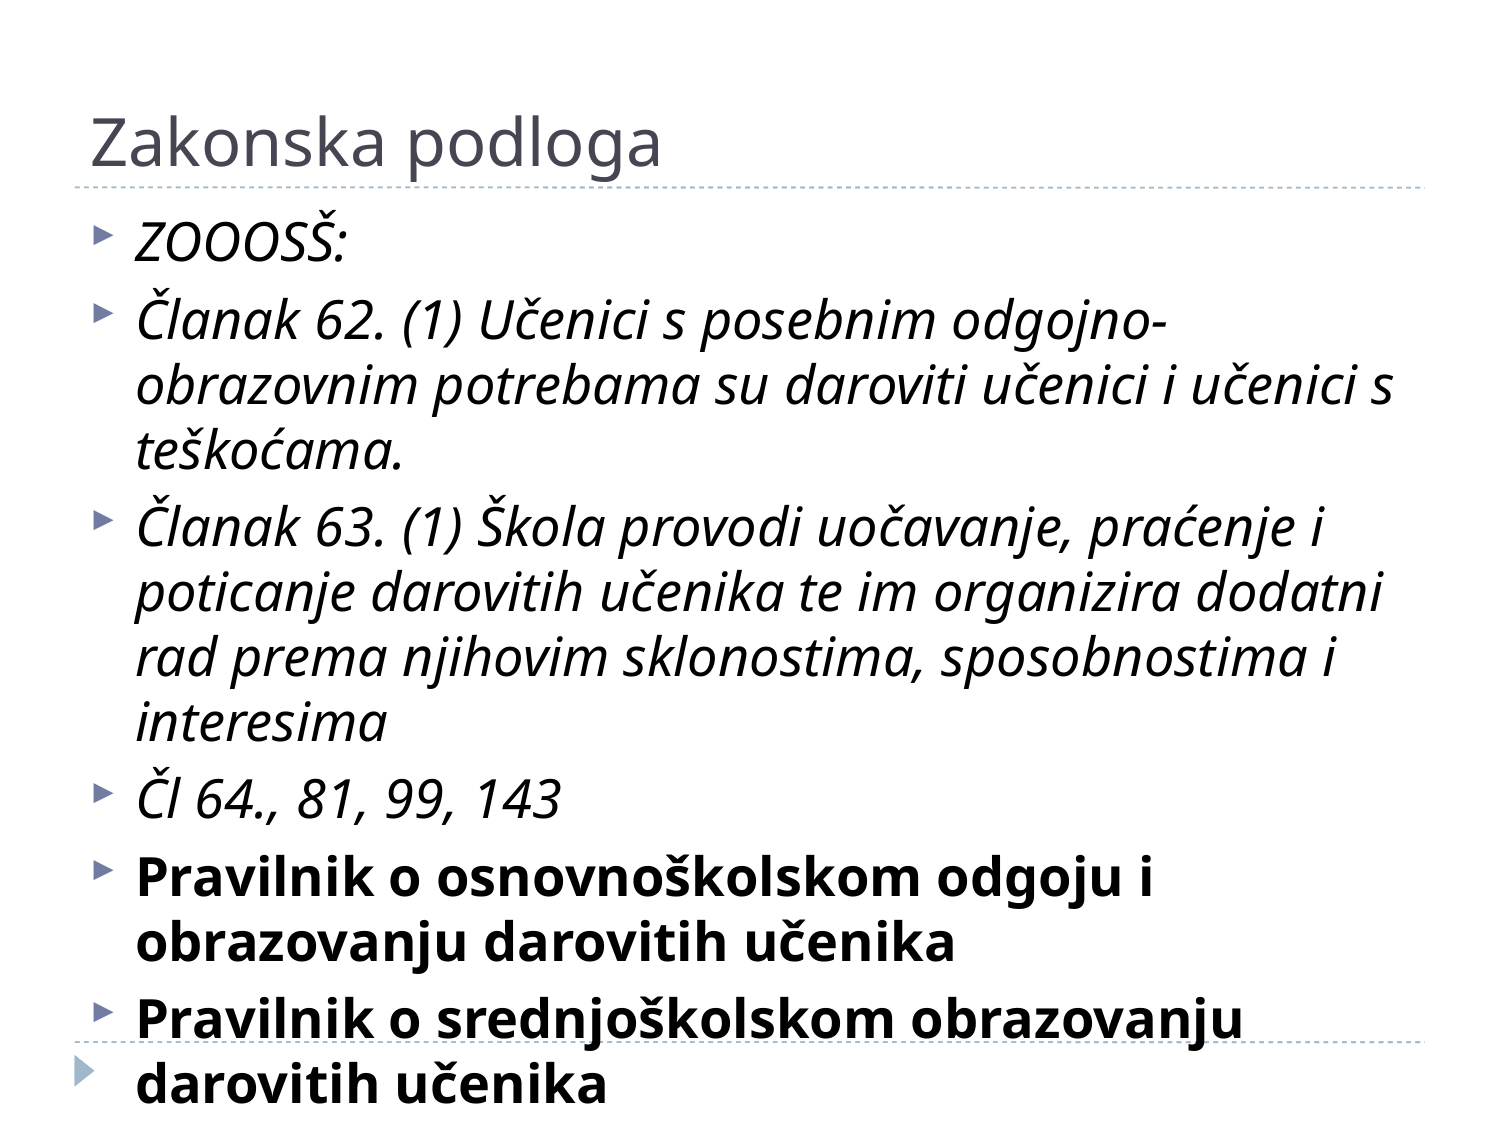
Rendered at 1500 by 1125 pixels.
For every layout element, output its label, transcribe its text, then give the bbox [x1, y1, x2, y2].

list ZOOOSŠ: Članak 62. (1) Učenici s posebnim odgojno-obrazovnim potrebama su daroviti učenici i učenici s teškoćama. Članak 63. (1) Škola provodi uočavanje, praćenje i poticanje darovitih učenika te im organizira dodatni rad prema njihovim sklonostima, sposobnostima i interesima Čl 64., 81, 99, 143 Pravilnik o osnovnoškolskom odgoju i obrazovanju darovitih učenika Pravilnik o srednjoškolskom obrazovanju darovitih učenika [75, 200, 1425, 1010]
title Zakonska podloga [75, 24, 1425, 188]
